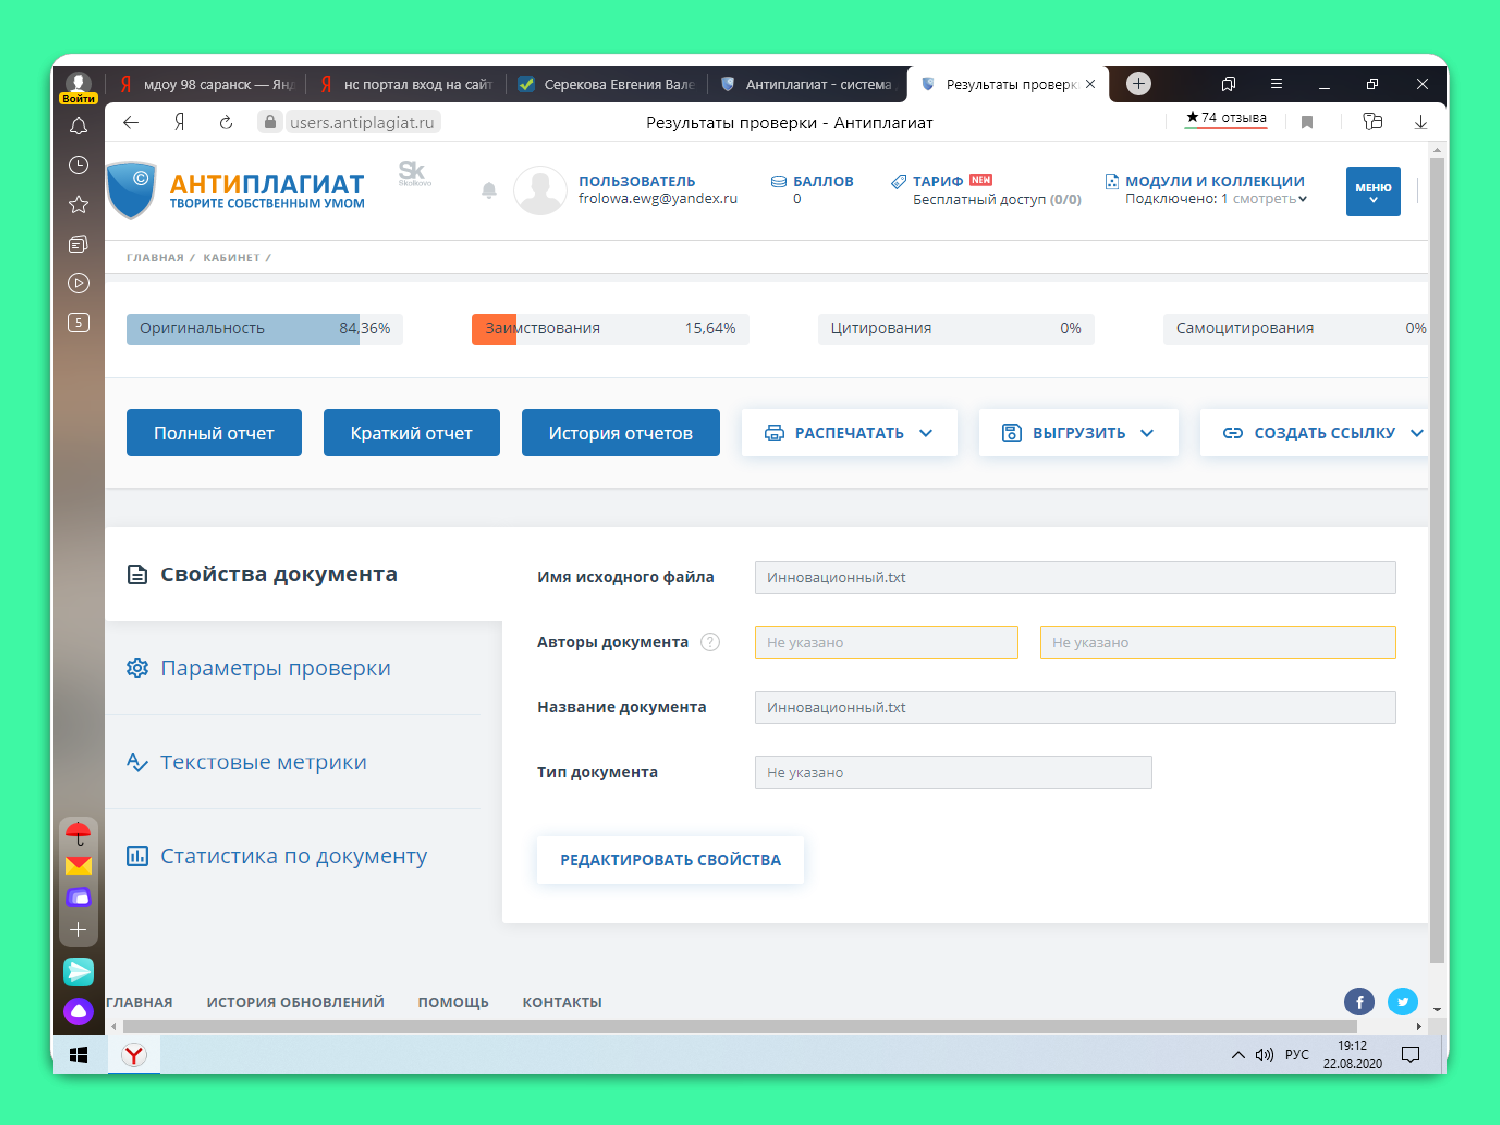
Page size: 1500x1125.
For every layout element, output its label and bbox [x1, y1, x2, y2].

picture [52, 66, 1448, 1075]
